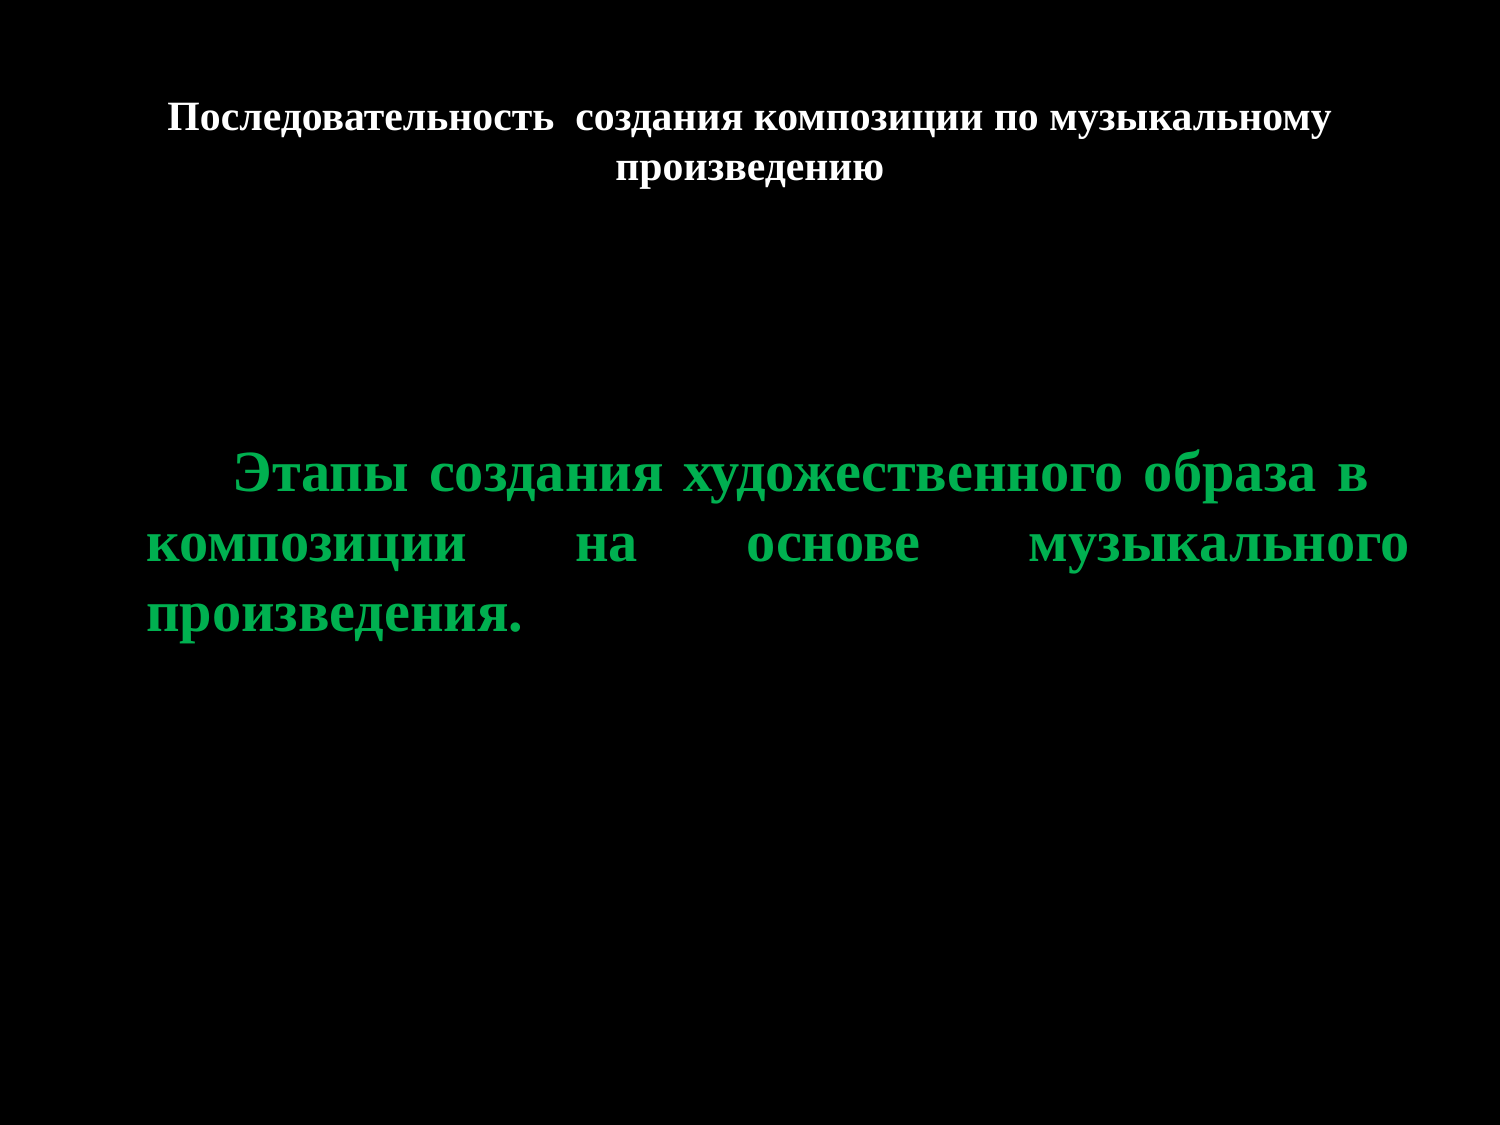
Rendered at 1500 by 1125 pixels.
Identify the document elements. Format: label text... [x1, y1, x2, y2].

title Последовательность создания композиции по музыкальному произведению [75, 45, 1425, 233]
list Этапы создания художественного образа в композиции на основе музыкального произведения. [75, 262, 1425, 1005]
